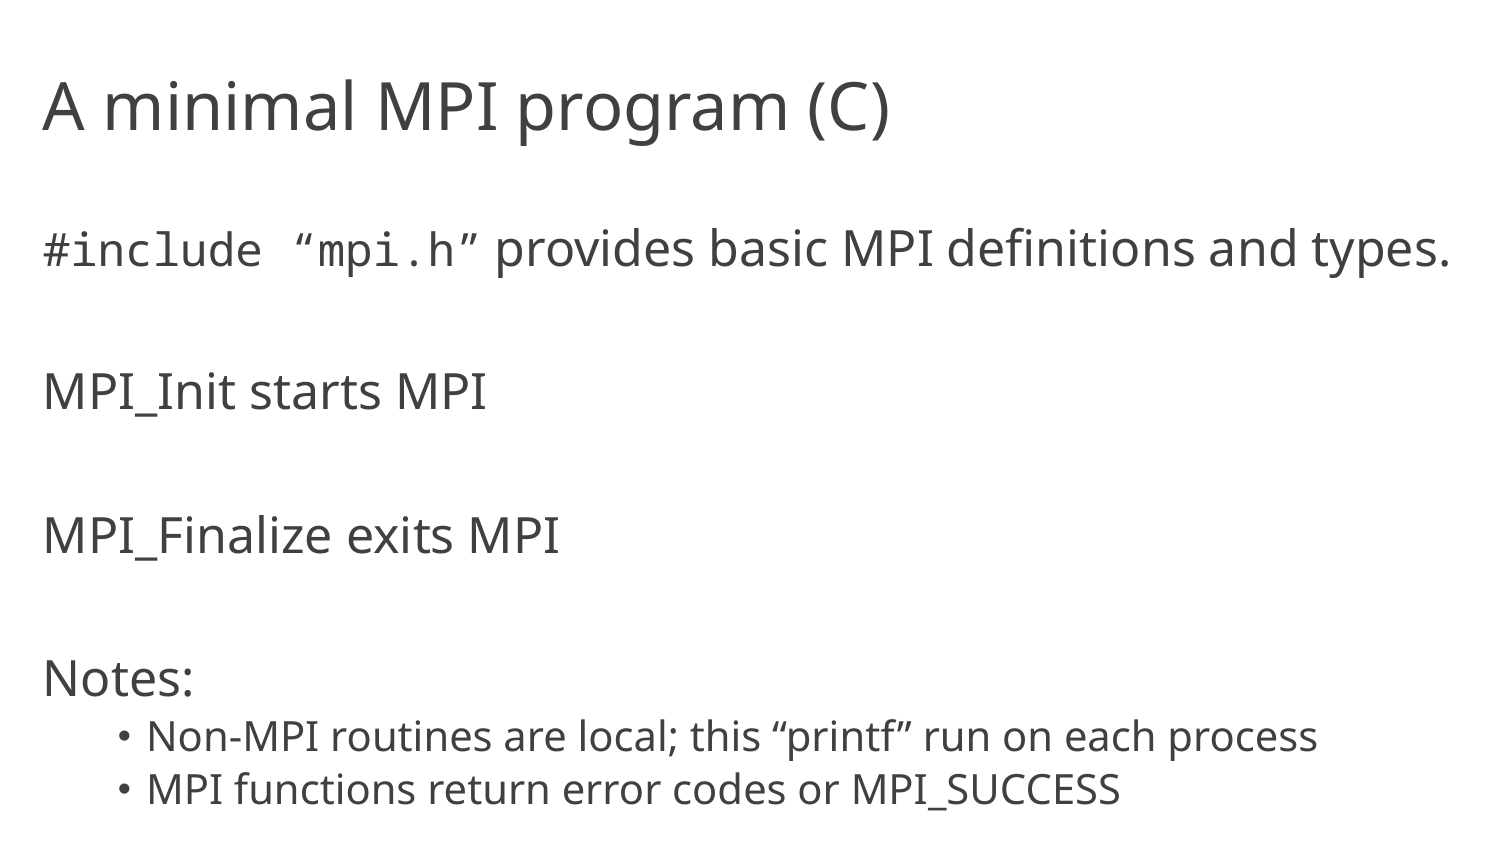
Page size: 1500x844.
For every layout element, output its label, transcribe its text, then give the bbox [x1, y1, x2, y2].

list #include “mpi.h” provides basic MPI definitions and types. MPI_Init starts MPI MPI_Finalize exits MPI Notes: Non-MPI routines are local; this “printf” run on each process MPI functions return error codes or MPI_SUCCESS [27, 215, 1480, 796]
title A minimal MPI program (C) [27, 33, 1480, 175]
